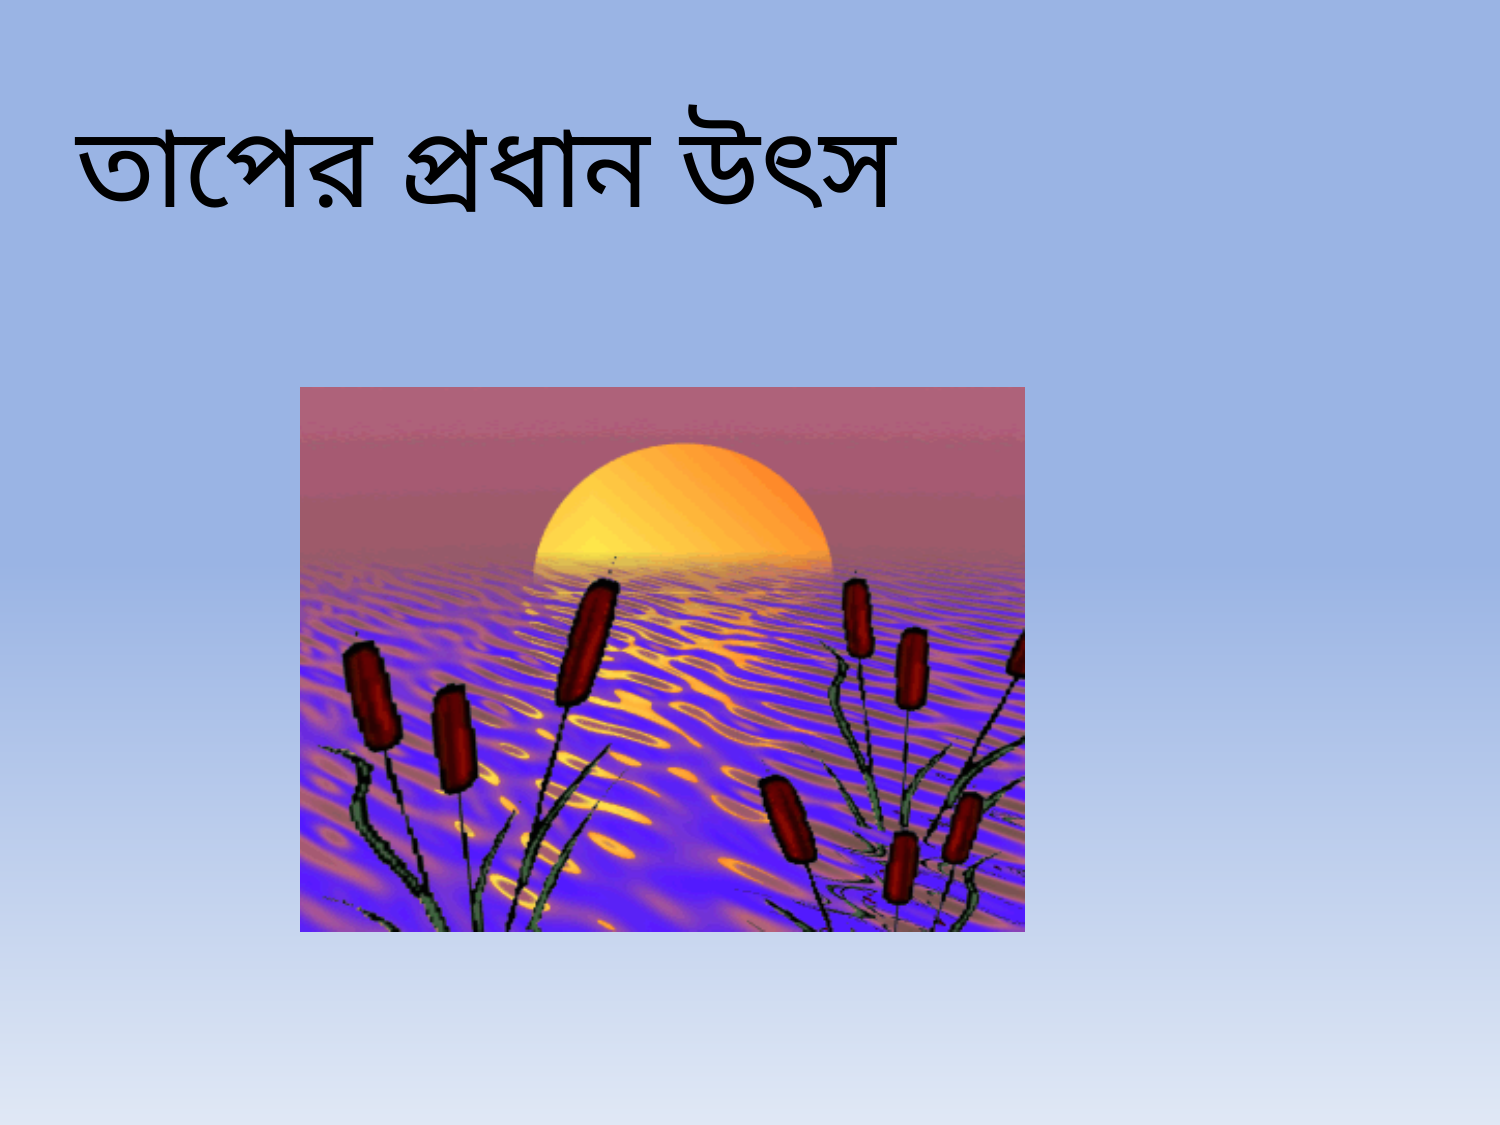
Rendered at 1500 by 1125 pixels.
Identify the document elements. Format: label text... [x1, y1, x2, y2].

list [299, 387, 1026, 932]
text_box তাপের প্রধান উৎস [37, 87, 950, 238]
